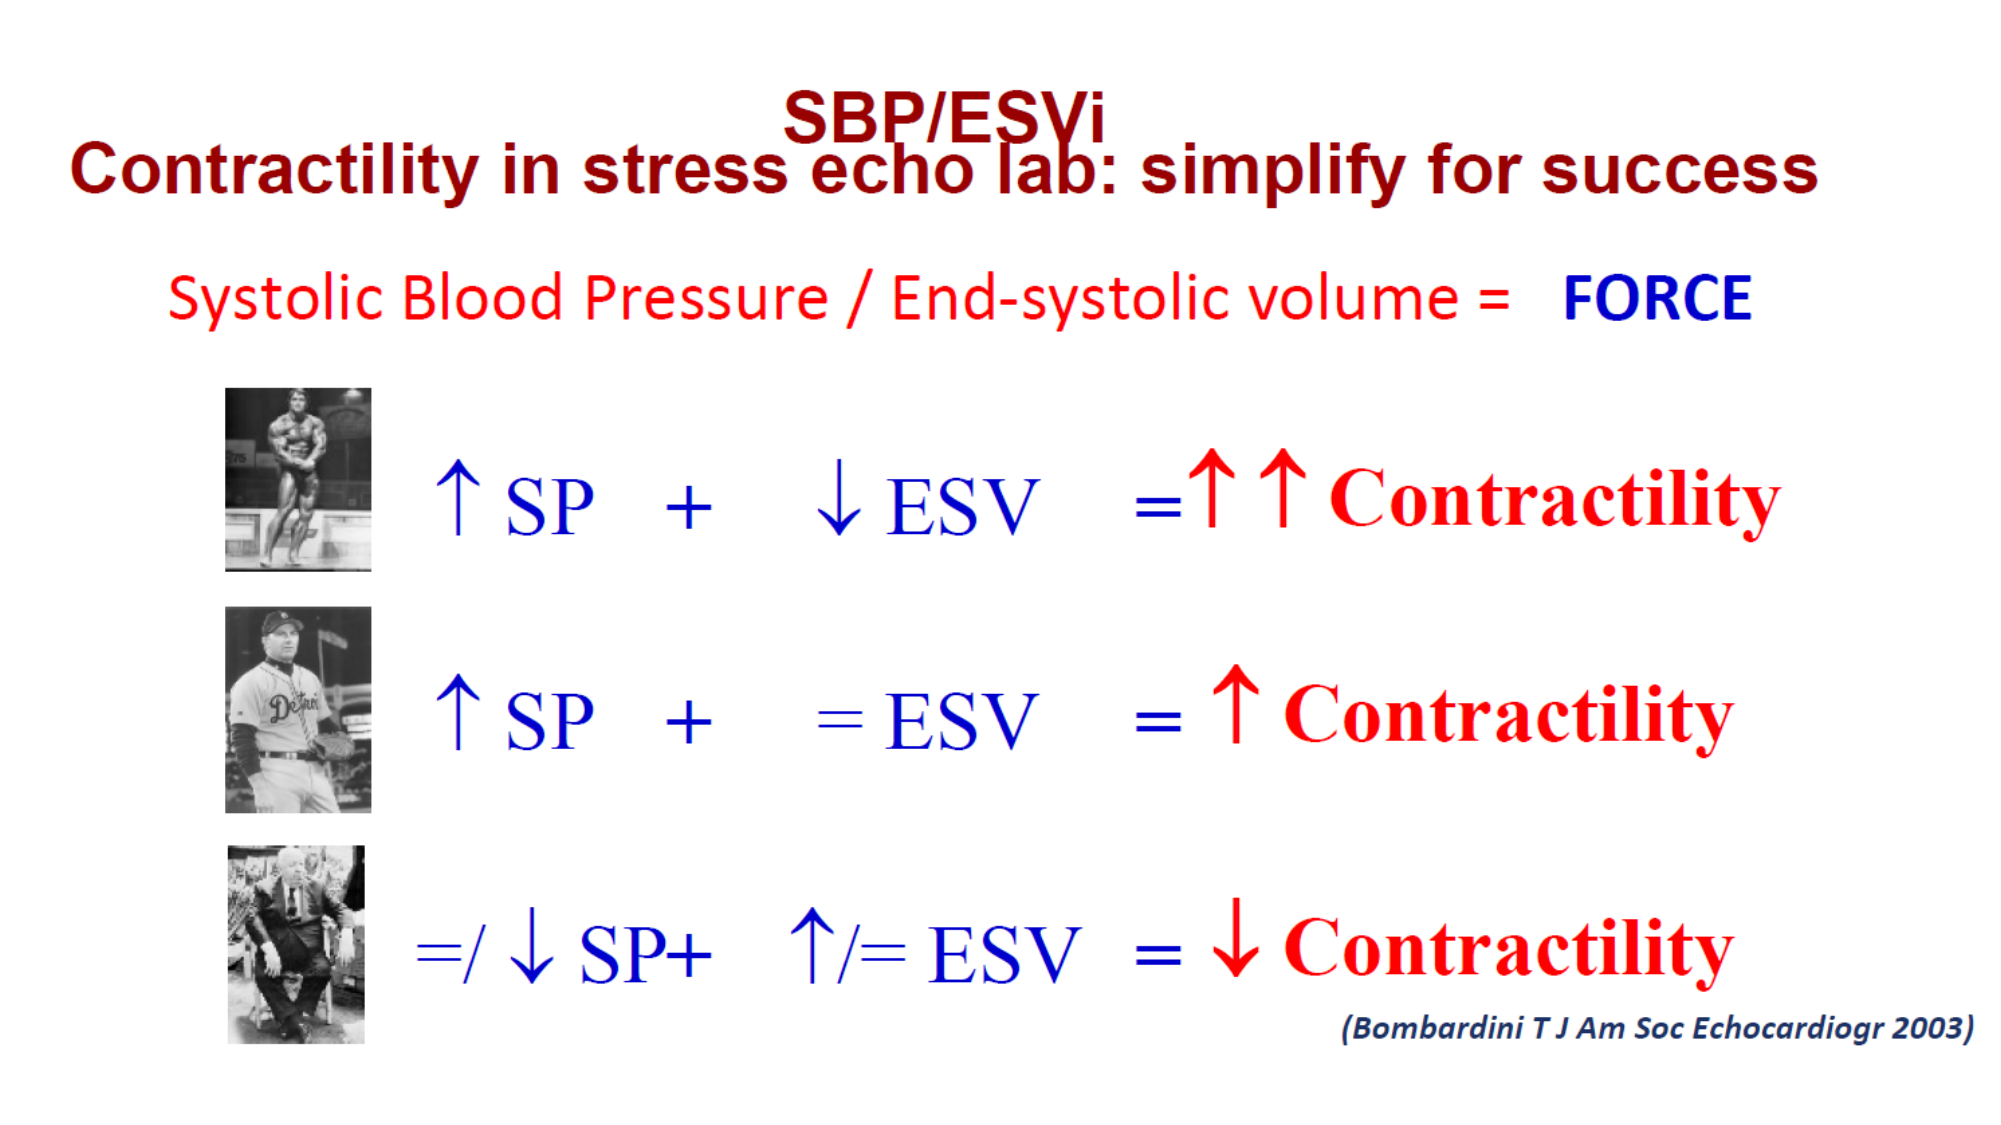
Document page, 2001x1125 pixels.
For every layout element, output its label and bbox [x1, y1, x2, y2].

picture [0, 54, 2000, 1059]
